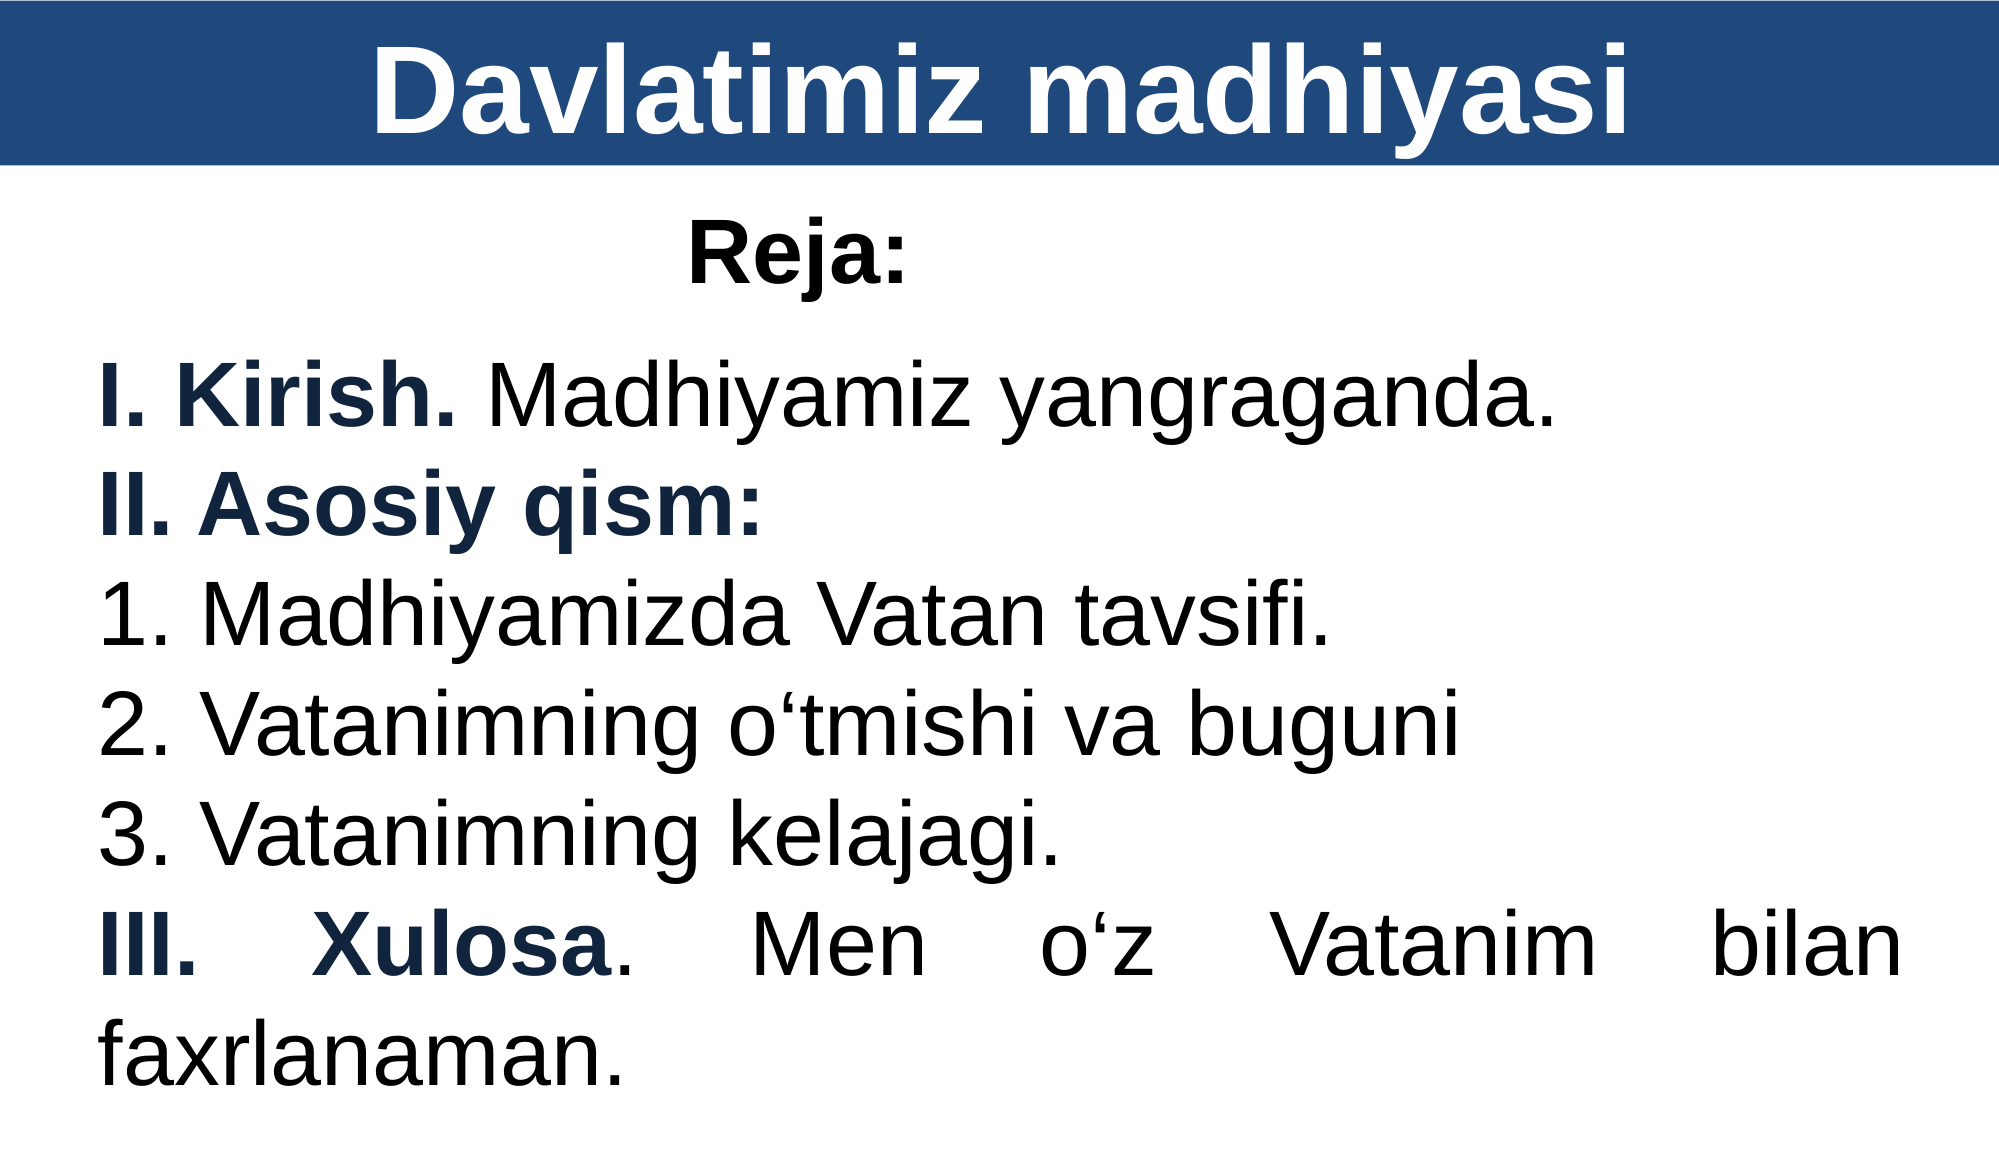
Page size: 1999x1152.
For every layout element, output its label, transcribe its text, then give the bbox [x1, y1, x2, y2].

text_box I. Kirish. Madhiyamiz yangraganda. II. Asosiy qism: 1. Madhiyamizda Vatan tavsifi. 2. Vatanimning o‘tmishi va buguni 3. Vatanimning kelajagi. III. Xulosa. Men o‘z Vatanim bilan faxrlanaman. [82, 326, 1921, 1112]
text_box Davlatimiz madhiyasi [0, 0, 1999, 166]
text_box Reja: [671, 184, 997, 309]
